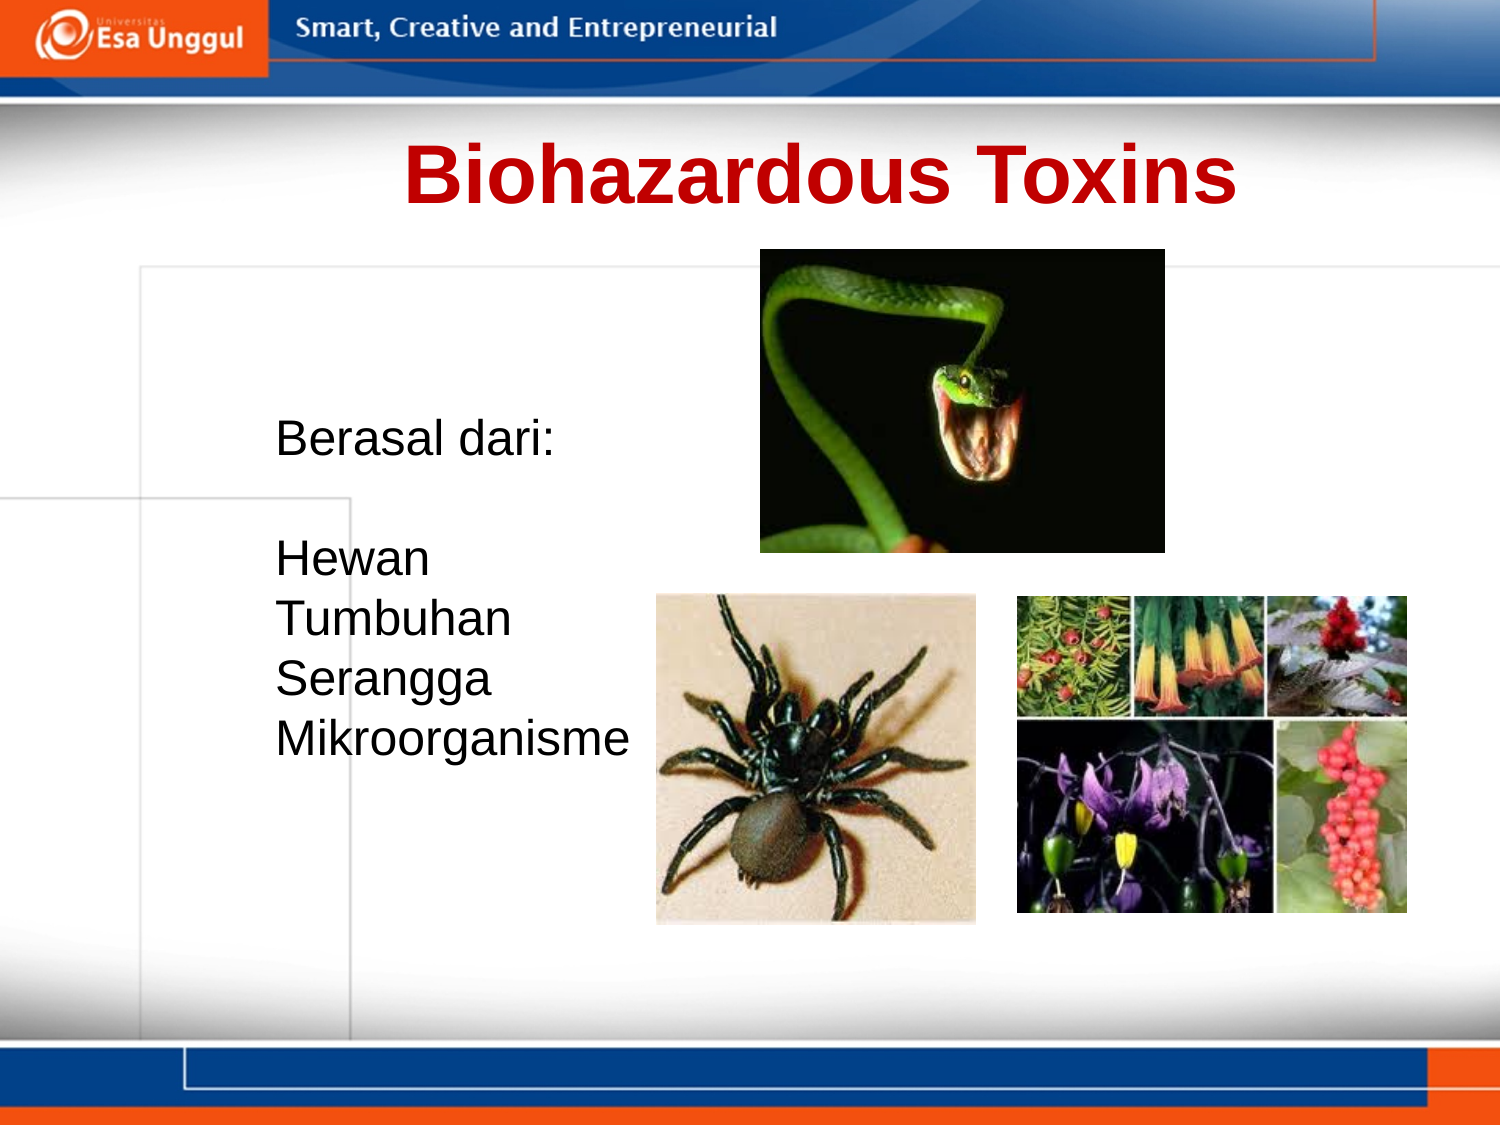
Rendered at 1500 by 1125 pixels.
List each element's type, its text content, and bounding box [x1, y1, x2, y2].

text_box Biohazardous Toxins [388, 112, 1254, 228]
picture [0, 0, 1500, 1125]
text_box Berasal dari: Hewan Tumbuhan Serangga Mikroorganisme [260, 398, 646, 774]
